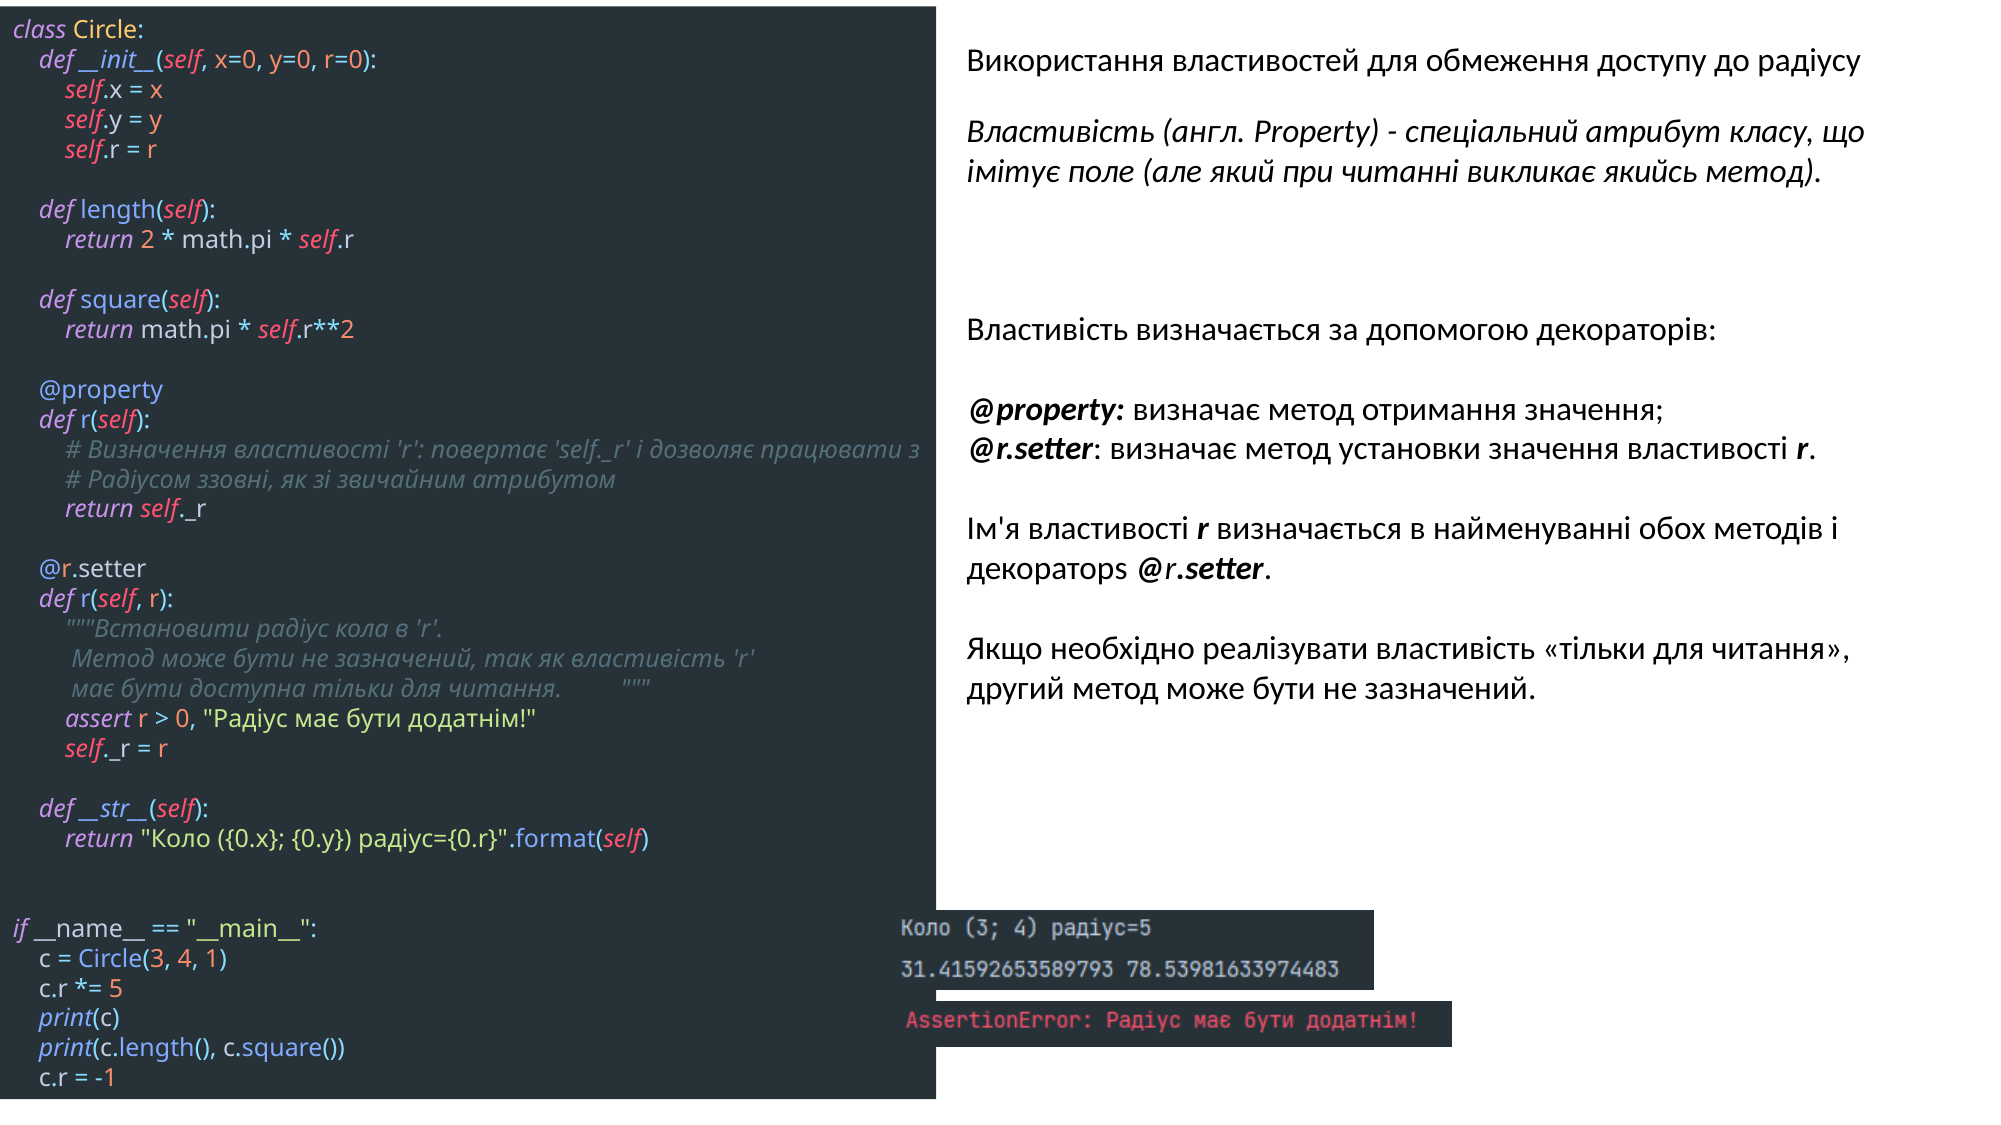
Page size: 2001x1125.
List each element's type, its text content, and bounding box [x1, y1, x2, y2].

text_box class Circle: def __init__(self, x=0, y=0, r=0): self.x = x self.y = y self.r = r def length(self): return 2 * math.pi * self.r def square(self): return math.pi * self.r**2 @property def r(self): # Визначення властивості 'r': повертає 'self._r' і дозволяє працювати з # Радіусом ззовні, як зі звичайним атрибутом return self._r @r.setter def r(self, r): """Встановити радіус кола в 'r'. Метод може бути не зазначений, так як властивість 'r' має бути доступна тільки для читання. """ assert r > 0, "Радіус має бути додатнім!" self._r = r def __str__(self): return "Коло ({0.x}; {0.y}) радіус={0.r}".format(self) if __name__ == "__main__": c = Circle(3, 4, 1) c.r *= 5 print(c) print(c.length(), c.square()) c.r = -1 [0, 6, 937, 1100]
text_box Використання властивостей для обмеження доступу до радіусу [951, 31, 1918, 86]
picture [896, 1001, 1452, 1048]
text_box Властивість визначається за допомогою декораторів: @property: визначає метод отримання значення; @r.setter: визначає метод установки значення властивості r. Ім'я властивості r визначається в найменуванні обох методів і декораторs @r.setter. Якщо необхідно реалізувати властивість «тільки для читання», другий метод може бути не зазначений. [951, 299, 1918, 714]
text_box Властивість (англ. Property) - спеціальний атрибут класу, що імітує поле (але який при читанні викликає якийсь метод). [951, 101, 1918, 197]
picture [896, 910, 1374, 990]
